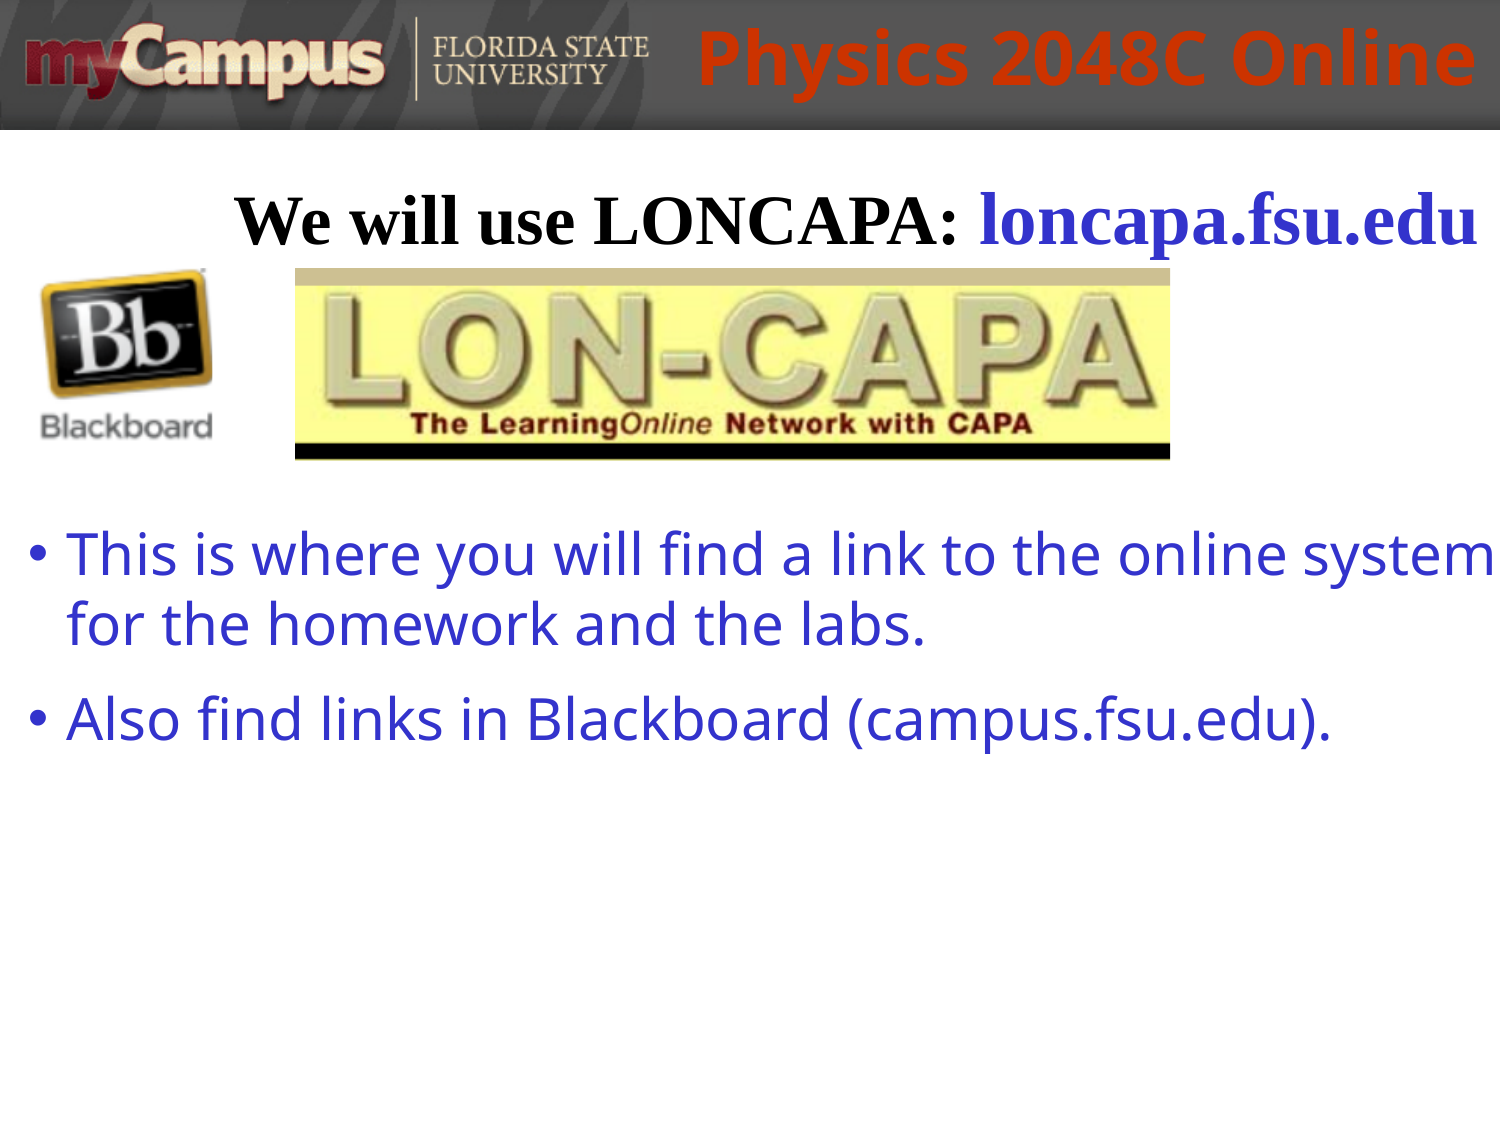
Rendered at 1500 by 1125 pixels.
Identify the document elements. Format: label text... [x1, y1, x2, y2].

picture [37, 268, 213, 444]
text_box We will use LONCAPA: loncapa.fsu.edu [219, 162, 1495, 268]
text_box This is where you will find a link to the online system for the homework and the labs. Also find links in Blackboard (campus.fsu.edu). [13, 510, 1500, 760]
picture [0, 0, 1500, 131]
picture [294, 268, 1171, 462]
